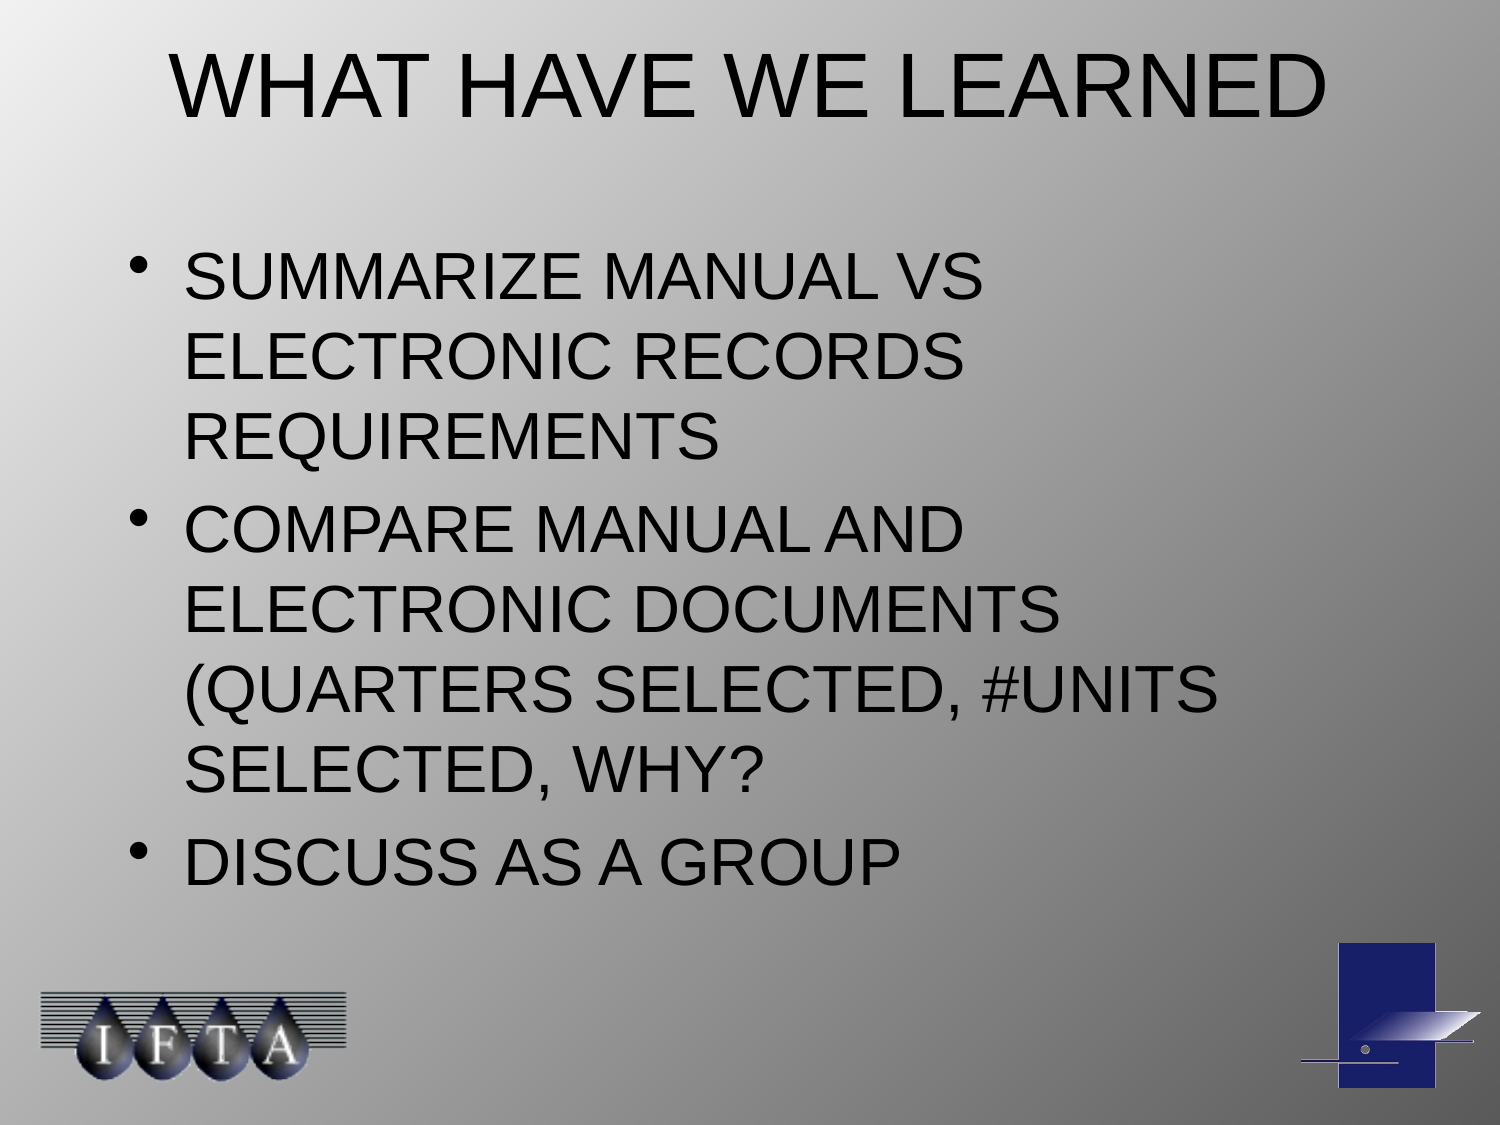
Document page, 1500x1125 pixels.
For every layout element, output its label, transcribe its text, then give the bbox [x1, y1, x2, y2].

title WHAT HAVE WE LEARNED [112, 24, 1388, 138]
picture [1301, 943, 1500, 1088]
picture [37, 988, 350, 1087]
list SUMMARIZE MANUAL VS ELECTRONIC RECORDS REQUIREMENTS COMPARE MANUAL AND ELECTRONIC DOCUMENTS (QUARTERS SELECTED, #UNITS SELECTED, WHY? DISCUSS AS A GROUP [112, 224, 1388, 944]
